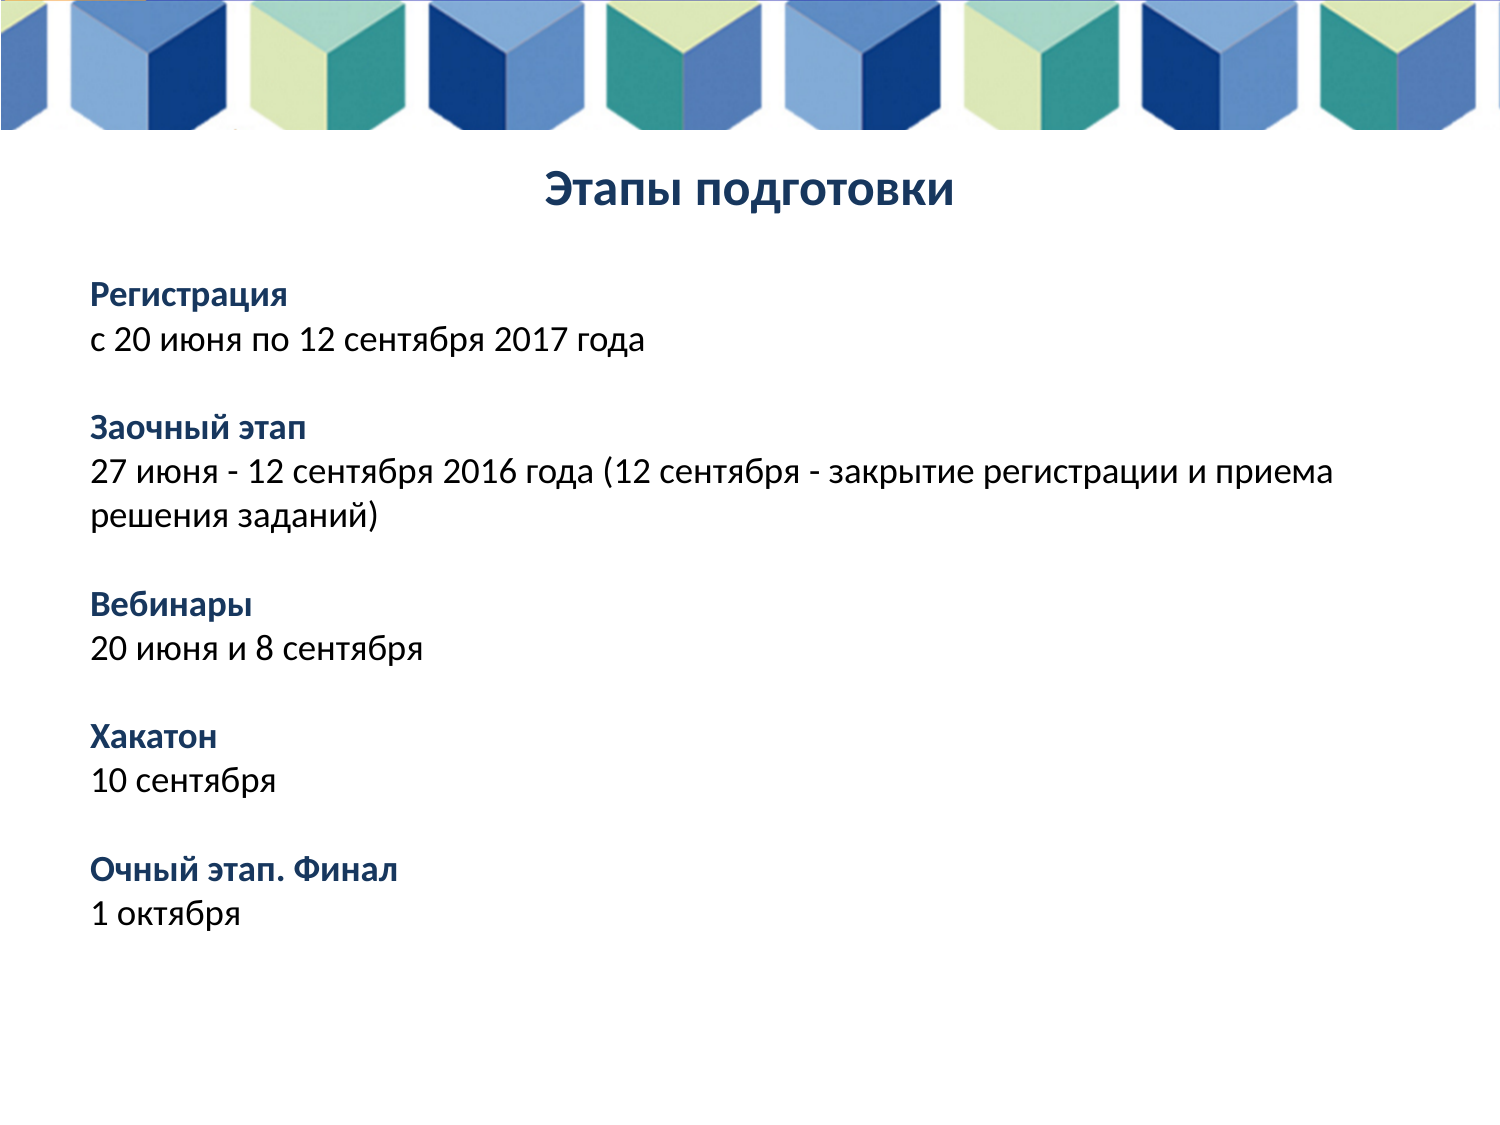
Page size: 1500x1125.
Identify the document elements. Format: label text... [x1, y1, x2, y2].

title Этапы подготовки [75, 139, 1425, 233]
picture [1, 0, 1500, 131]
list Регистрация с 20 июня по 12 сентября 2017 года Заочный этап 27 июня - 12 сентября 2016 года (12 сентября - закрытие регистрации и приема решения заданий) Вебинары 20 июня и 8 сентября Хакатон 10 сентября Очный этап. Финал 1 октября [75, 262, 1425, 1005]
